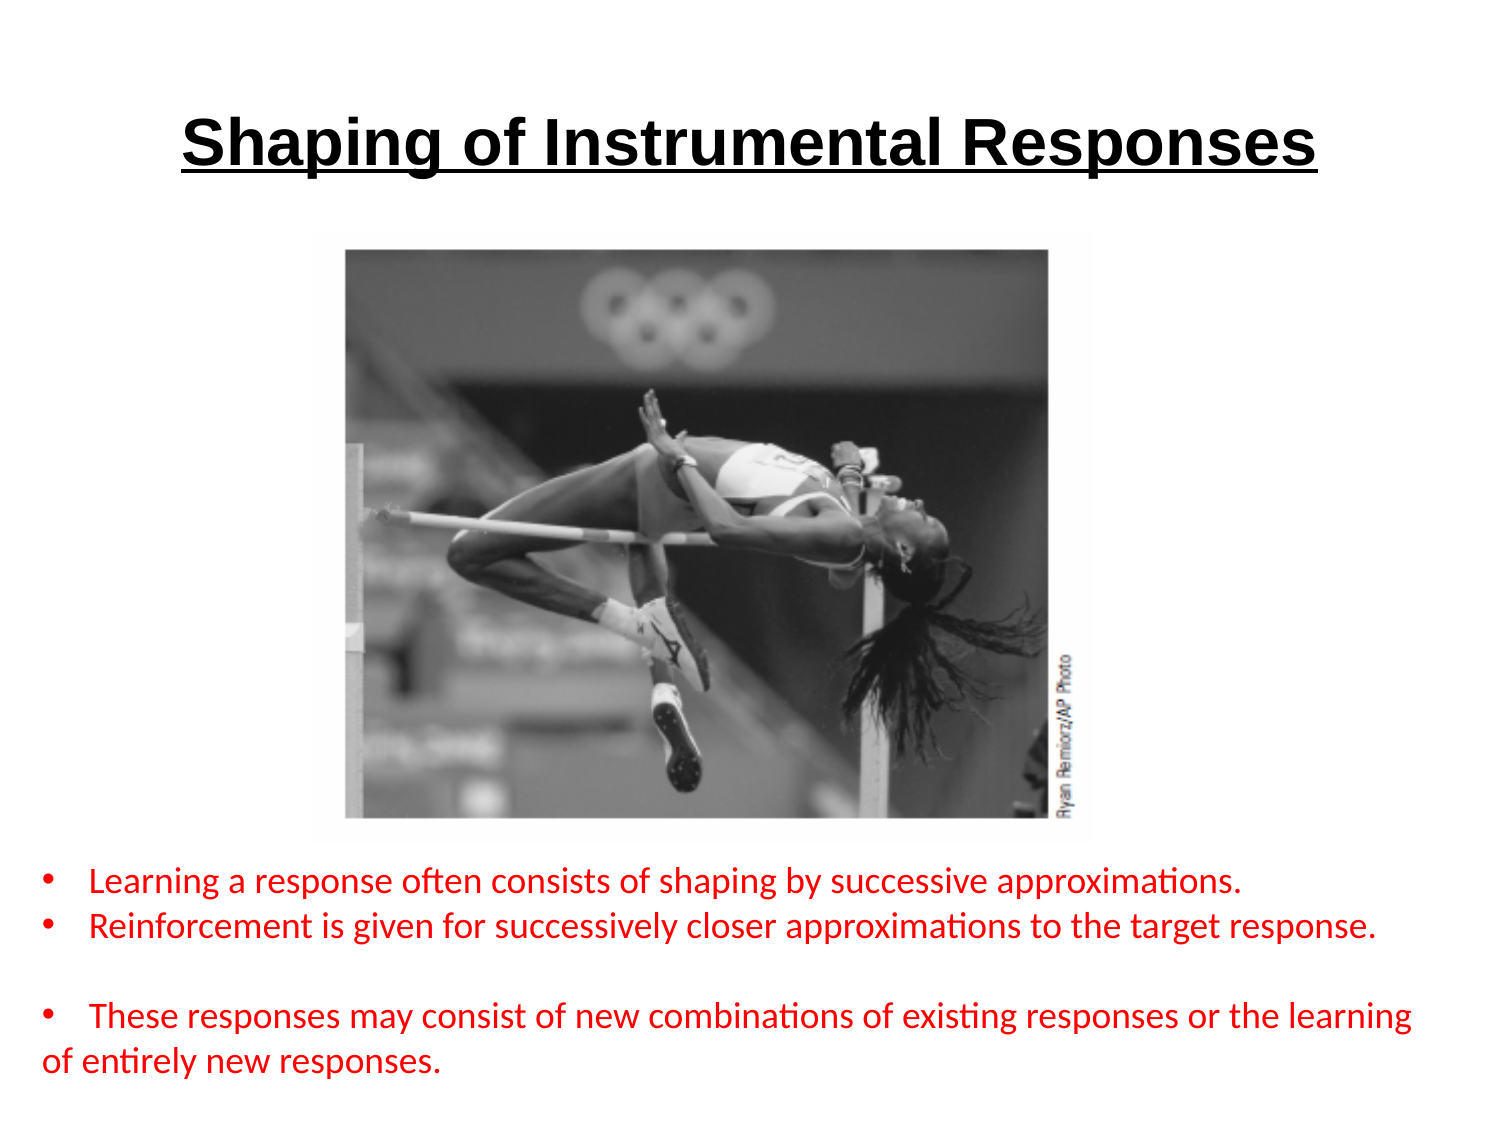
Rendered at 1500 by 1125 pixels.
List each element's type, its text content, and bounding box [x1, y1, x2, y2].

text_box Learning a response often consists of shaping by successive approximations. Reinforcement is given for successively closer approximations to the target response. These responses may consist of new combinations of existing responses or the learning of entirely new responses. [27, 848, 1429, 1089]
title Shaping of Instrumental Responses [75, 45, 1425, 233]
picture [312, 232, 1093, 843]
